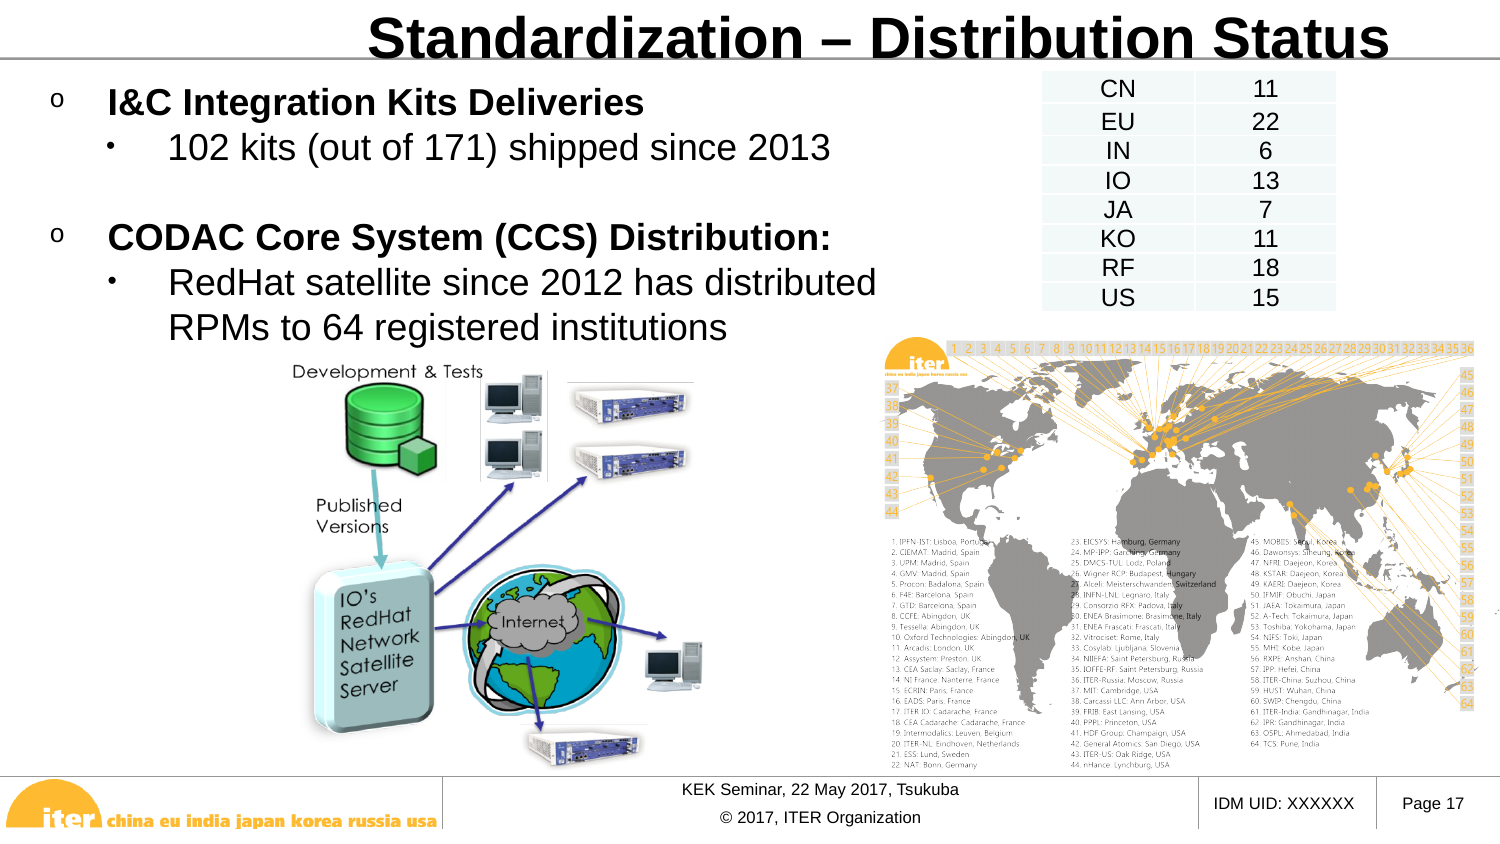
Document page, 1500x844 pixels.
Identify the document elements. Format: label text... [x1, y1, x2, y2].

table_cell 15 [1196, 283, 1336, 311]
picture [106, 812, 438, 829]
table_header CN [1042, 71, 1194, 102]
table_cell 22 [1196, 104, 1336, 135]
picture [5, 779, 104, 828]
table_cell IN [1042, 136, 1194, 164]
table_cell 11 [1196, 225, 1336, 252]
table_cell 18 [1196, 254, 1336, 281]
text_box I&C Integration Kits Deliveries 102 kits (out of 171) shipped since 2013 CODAC Core System (CCS) Distribution: RedHat satellite since 2012 has distributed RPMs to 64 registered institutions [34, 70, 938, 357]
table_cell EU [1042, 104, 1194, 135]
table_cell IO [1042, 166, 1194, 193]
table_cell KO [1042, 225, 1194, 252]
picture [877, 337, 1500, 773]
picture [280, 354, 707, 773]
table_cell 13 [1196, 166, 1336, 193]
title Standardization – Distribution Status [94, 0, 1407, 71]
table_cell JA [1042, 195, 1194, 223]
table_header 11 [1196, 71, 1336, 102]
table_cell RF [1042, 254, 1194, 281]
table_cell US [1042, 283, 1194, 311]
table_cell 6 [1196, 136, 1336, 164]
table_cell 7 [1196, 195, 1336, 223]
